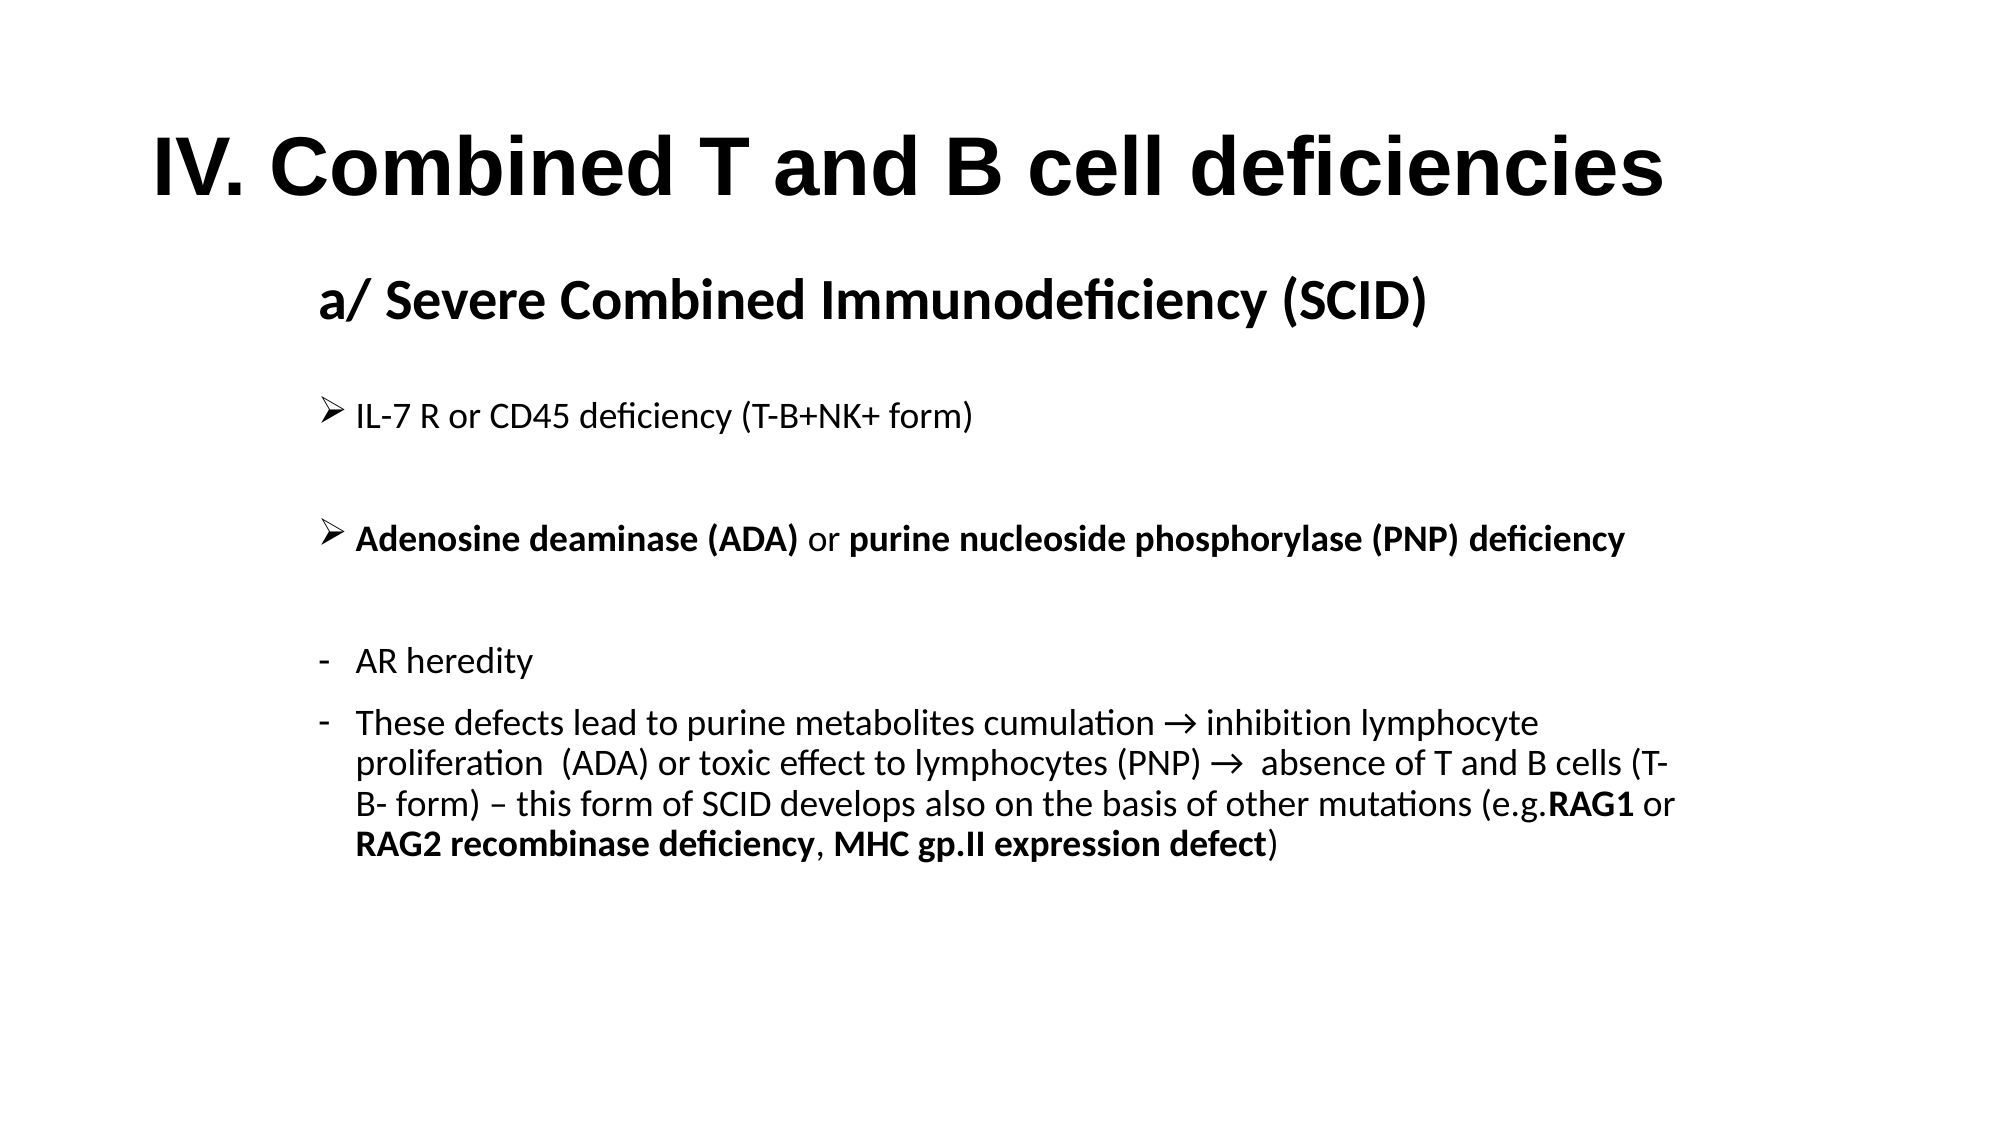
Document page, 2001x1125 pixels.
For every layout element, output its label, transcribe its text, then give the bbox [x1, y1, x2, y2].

title IV. Combined T and B cell deficiencies [137, 59, 1863, 278]
list a/ Severe Combined Immunodeficiency (SCID) IL-7 R or CD45 deficiency (T-B+NK+ form) Adenosine deaminase (ADA) or purine nucleoside phosphorylase (PNP) deficiency AR heredity These defects lead to purine metabolites cumulation → inhibition lymphocyte proliferation (ADA) or toxic effect to lymphocytes (PNP) → absence of T and B cells (T-B- form) – this form of SCID develops also on the basis of other mutations (e.g.RAG1 or RAG2 recombinase deficiency, MHC gp.II expression defect) [303, 267, 1701, 1071]
